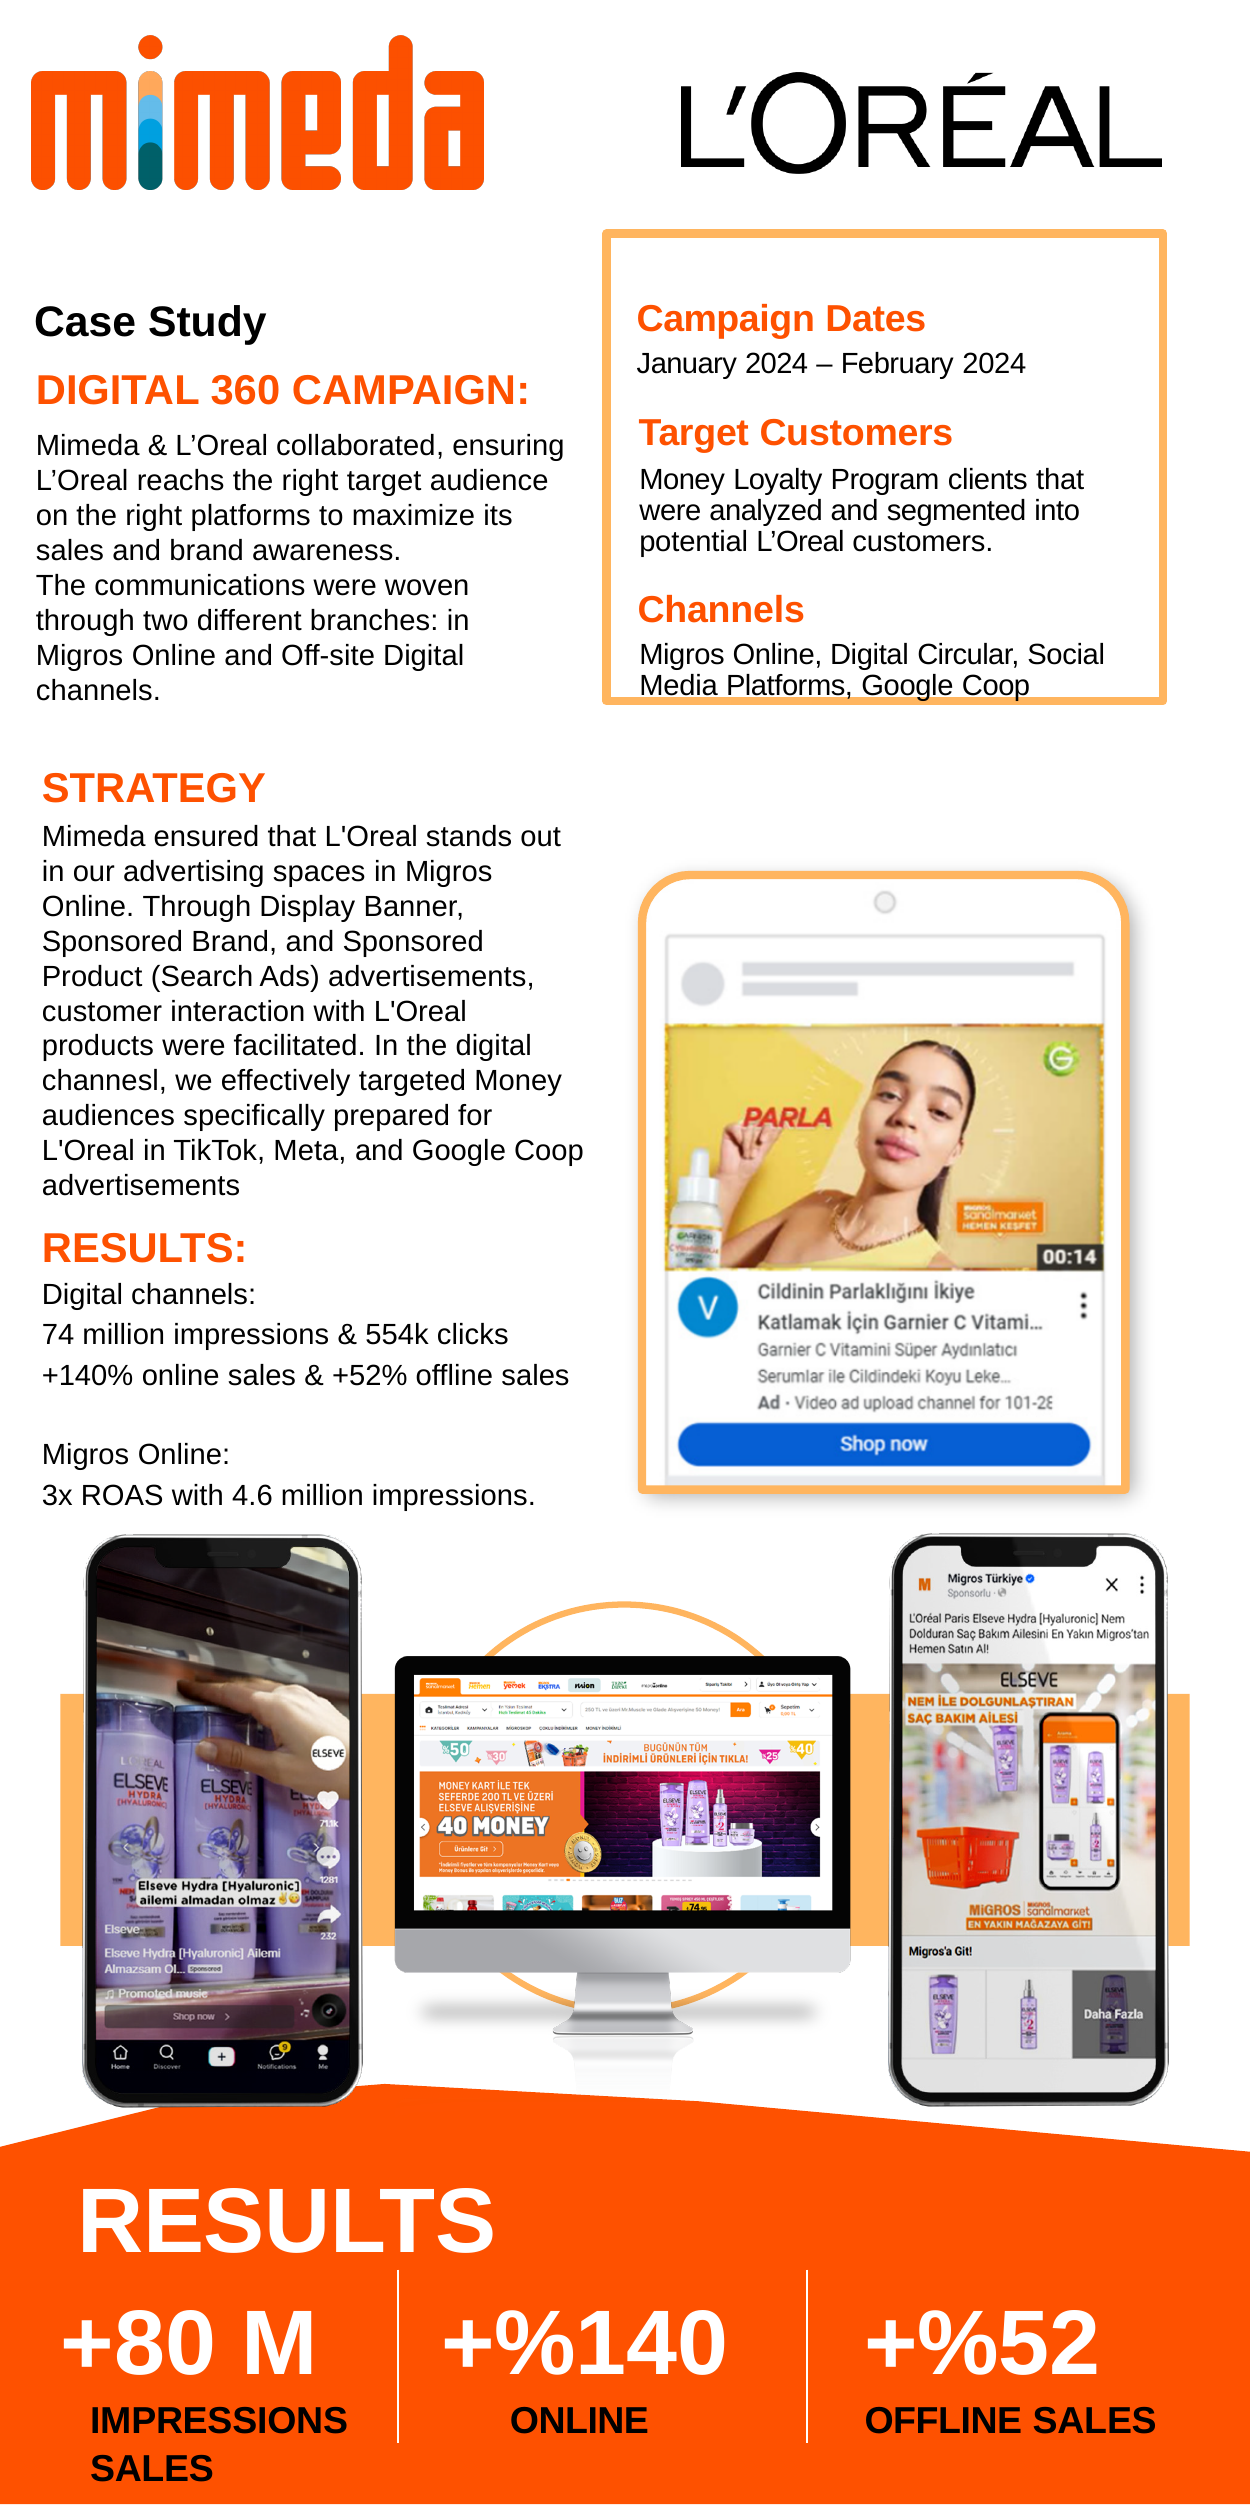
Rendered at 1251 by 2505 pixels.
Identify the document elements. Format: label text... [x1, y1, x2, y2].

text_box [60, 837, 1209, 2444]
picture [680, 71, 1162, 174]
text_box STRATEGY Mimeda ensured that L'Oreal stands out in our advertising spaces in Migros Online. Through Display Banner, Sponsored Brand, and Sponsored Product (Search Ads) advertisements, customer interaction with L'Oreal products were facilitated. In the digital channesl, we effectively targeted Money audiences speciﬁcally prepared for L'Oreal in TikTok, Meta, and Google Coop advertisements RESULTS: Digital channels: 74 million impressions & 554k clicks +140% online sales & +52% offline sales Migros Online: 3x ROAS with 4.6 million impressions. [39, 749, 586, 1511]
text_box [0, 2133, 1250, 2505]
text_box +80 M +%140 IMPRESSIONS ONLINE SALES [58, 2448, 776, 2489]
text_box Campaign Dates January 2024 – February 2024 Target Customers Money Loyalty Program clients that were analyzed and segmented into potential L’Oreal customers. Channels Migros Online, Digital Circular, Social Media Platforms, Google Coop [606, 233, 1163, 702]
text_box Case Study DIGITAL 360 CAMPAIGN: Mimeda & L’Oreal collaborated, ensuring L’Oreal reachs the right target audience on the right platforms to maximize its sales and brand awareness. The communications were woven through two different branches: in Migros Online and Off-site Digital channels. [32, 273, 569, 707]
picture [31, 34, 484, 190]
